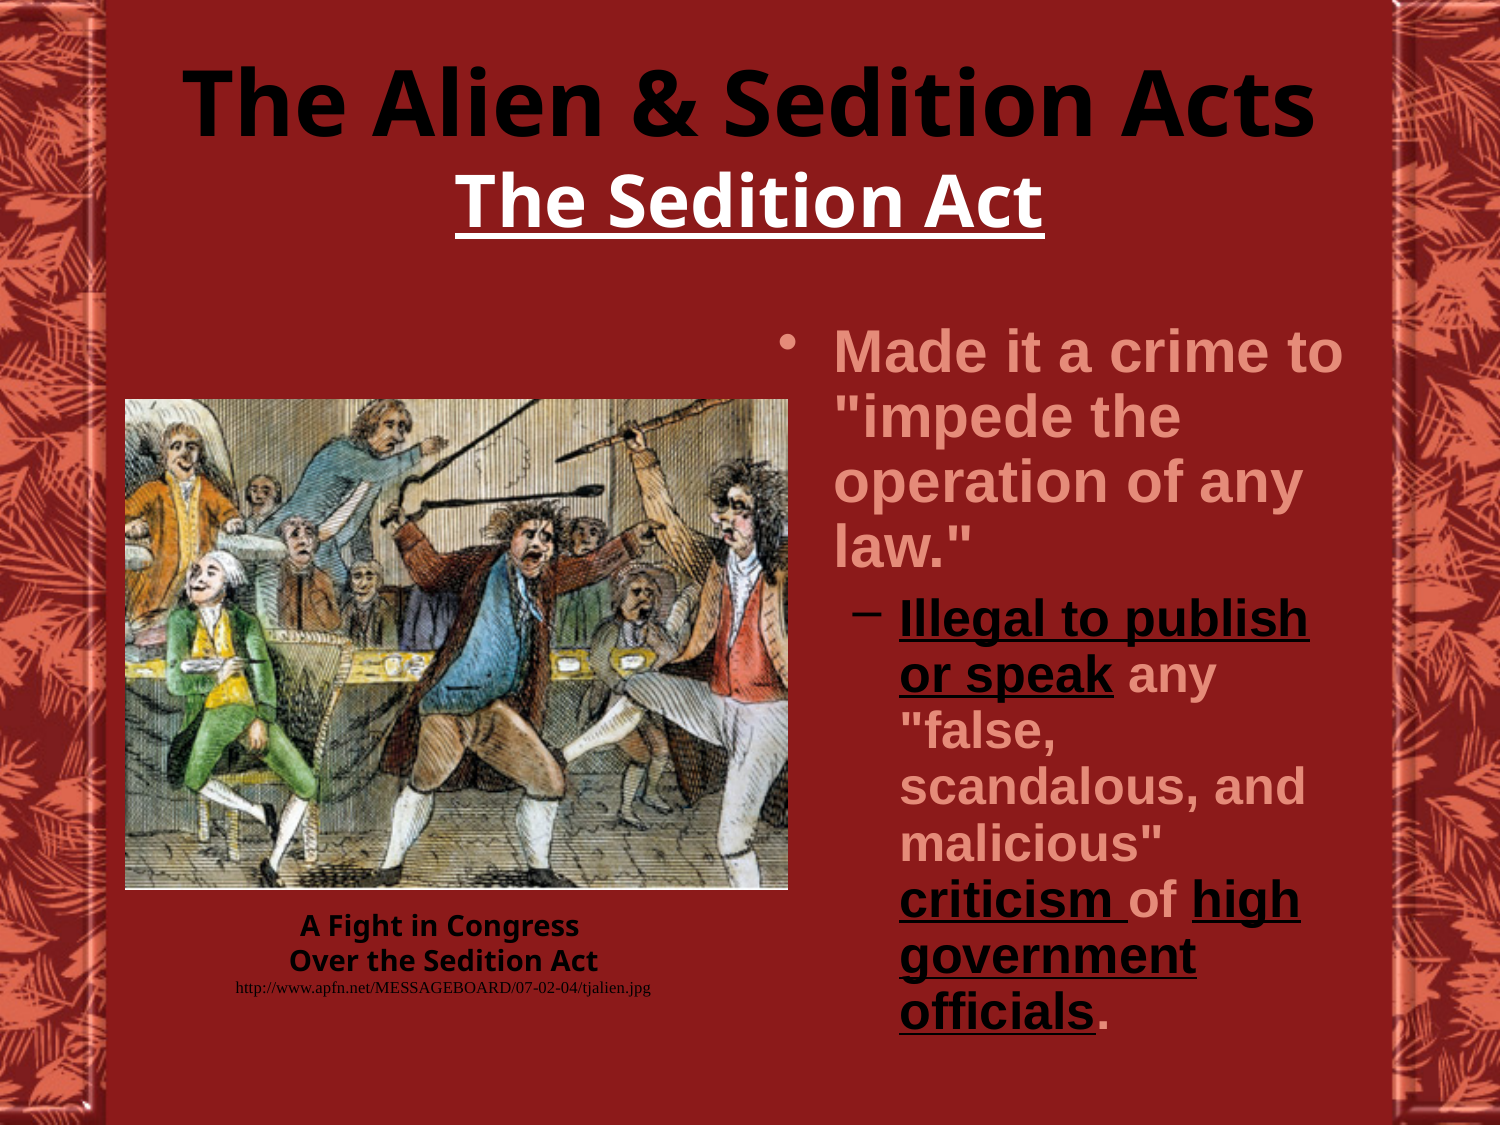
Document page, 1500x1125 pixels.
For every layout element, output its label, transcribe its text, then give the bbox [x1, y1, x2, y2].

text_box A Fight in Congress Over the Sedition Act http://www.apfn.net/MESSAGEBOARD/07-02-04/tjalien.jpg [125, 899, 763, 1005]
picture [0, 0, 1500, 1125]
title The Alien & Sedition Acts The Sedition Act [112, 24, 1388, 263]
list Made it a crime to "impede the operation of any law." Illegal to publish or speak any "false, scandalous, and malicious" criticism of high government officials. [762, 312, 1388, 1050]
